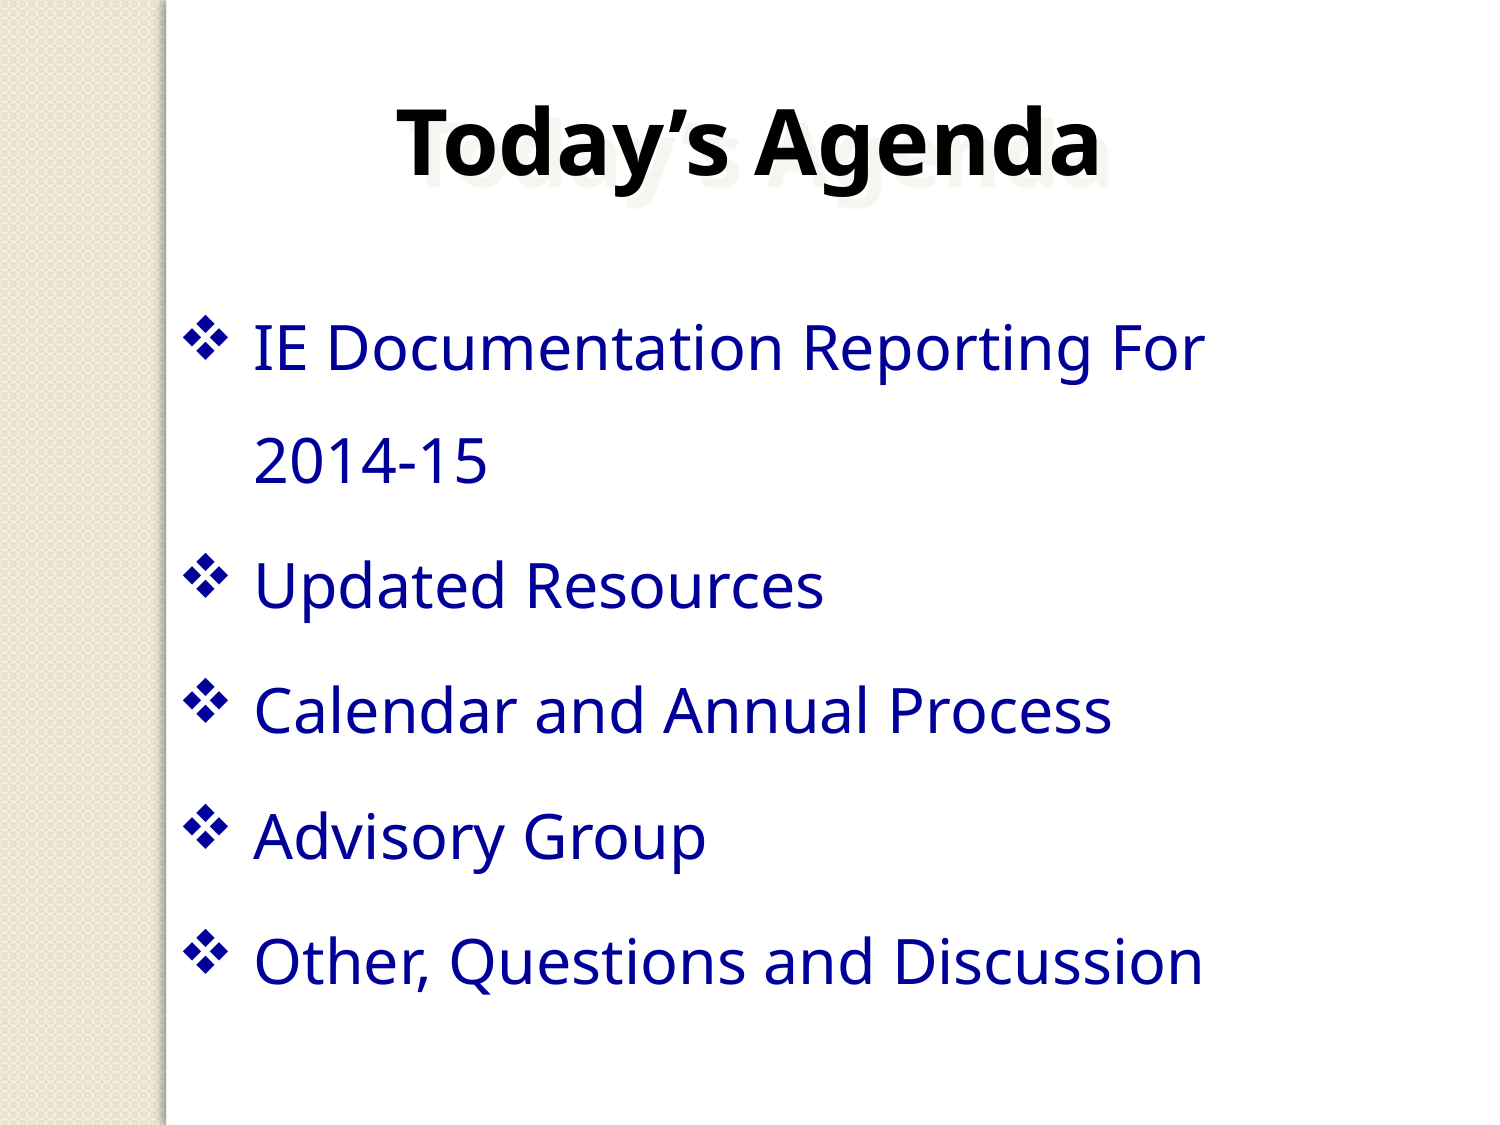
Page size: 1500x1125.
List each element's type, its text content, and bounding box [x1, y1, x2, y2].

text_box Today’s Agenda [74, 45, 1425, 233]
text_box IE Documentation Reporting For 2014-15 Updated Resources Calendar and Annual Process Advisory Group Other, Questions and Discussion [162, 262, 1325, 1005]
